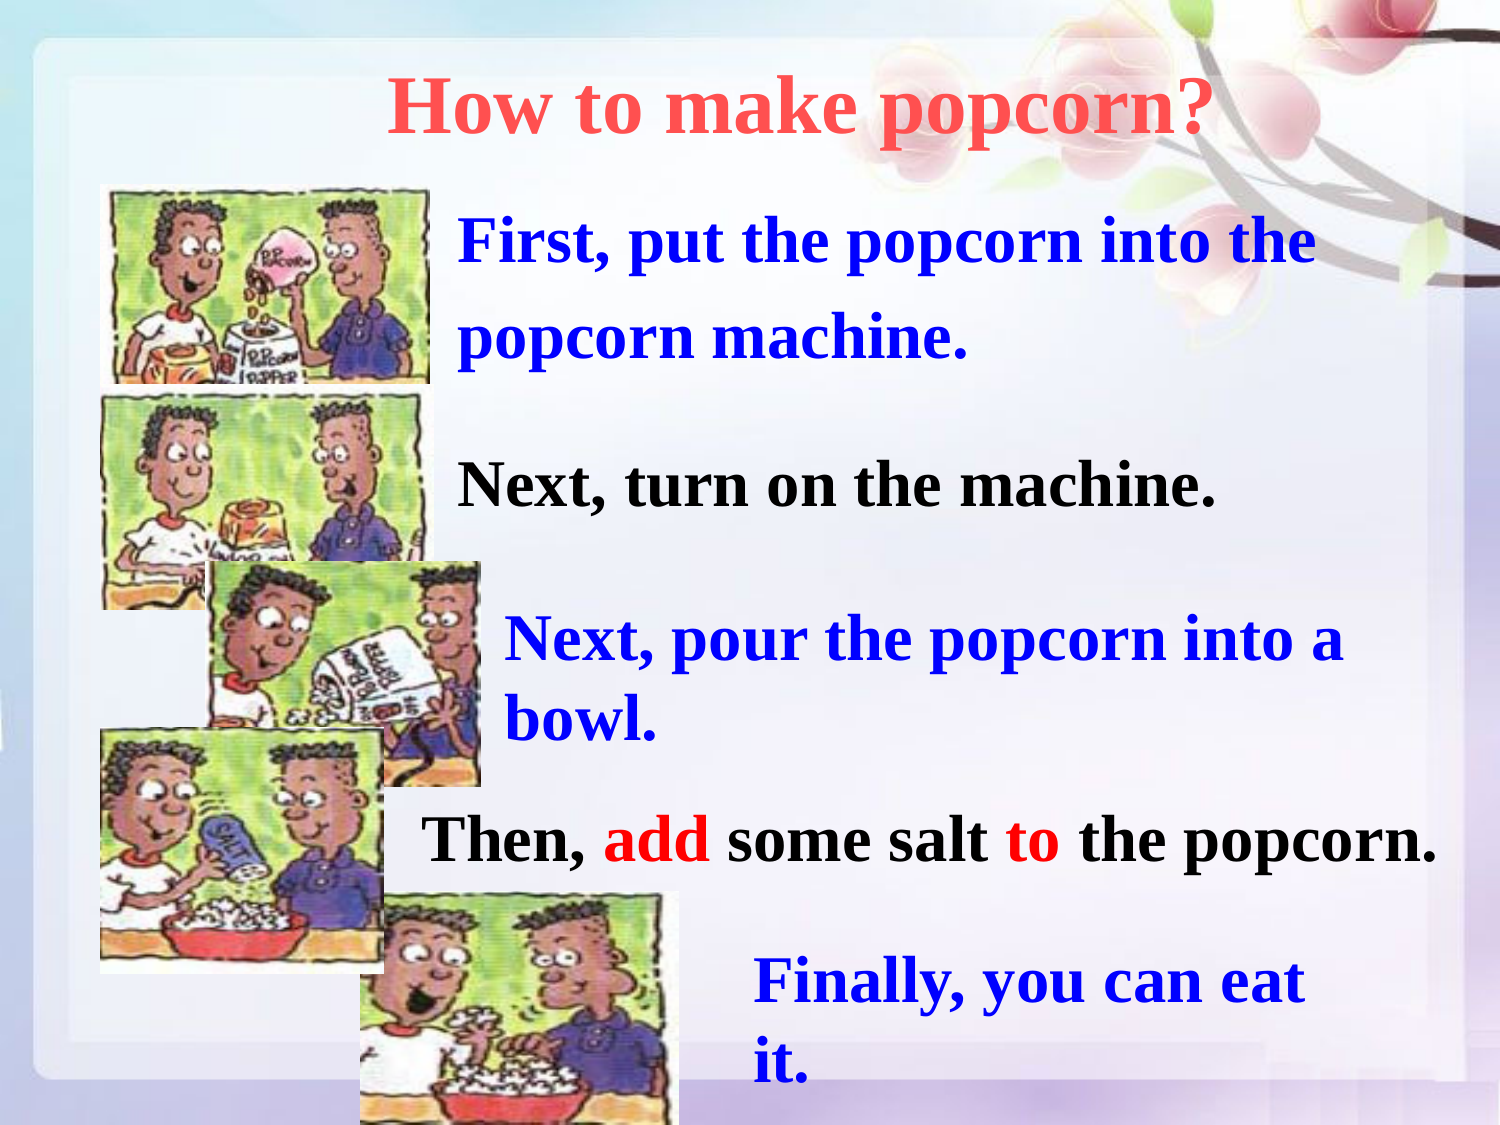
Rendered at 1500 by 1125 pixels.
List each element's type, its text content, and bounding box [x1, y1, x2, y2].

text_box Finally, you can eat it. [738, 928, 1394, 1104]
text_box Then, add some salt to the popcorn. [406, 786, 1454, 882]
picture [0, 0, 1500, 1125]
text_box Next, turn on the machine. [442, 432, 1233, 528]
text_box How to make popcorn? [372, 42, 1233, 158]
text_box First, put the popcorn into the popcorn machine. [442, 172, 1334, 380]
text_box Next, pour the popcorn into a bowl. [490, 586, 1435, 761]
